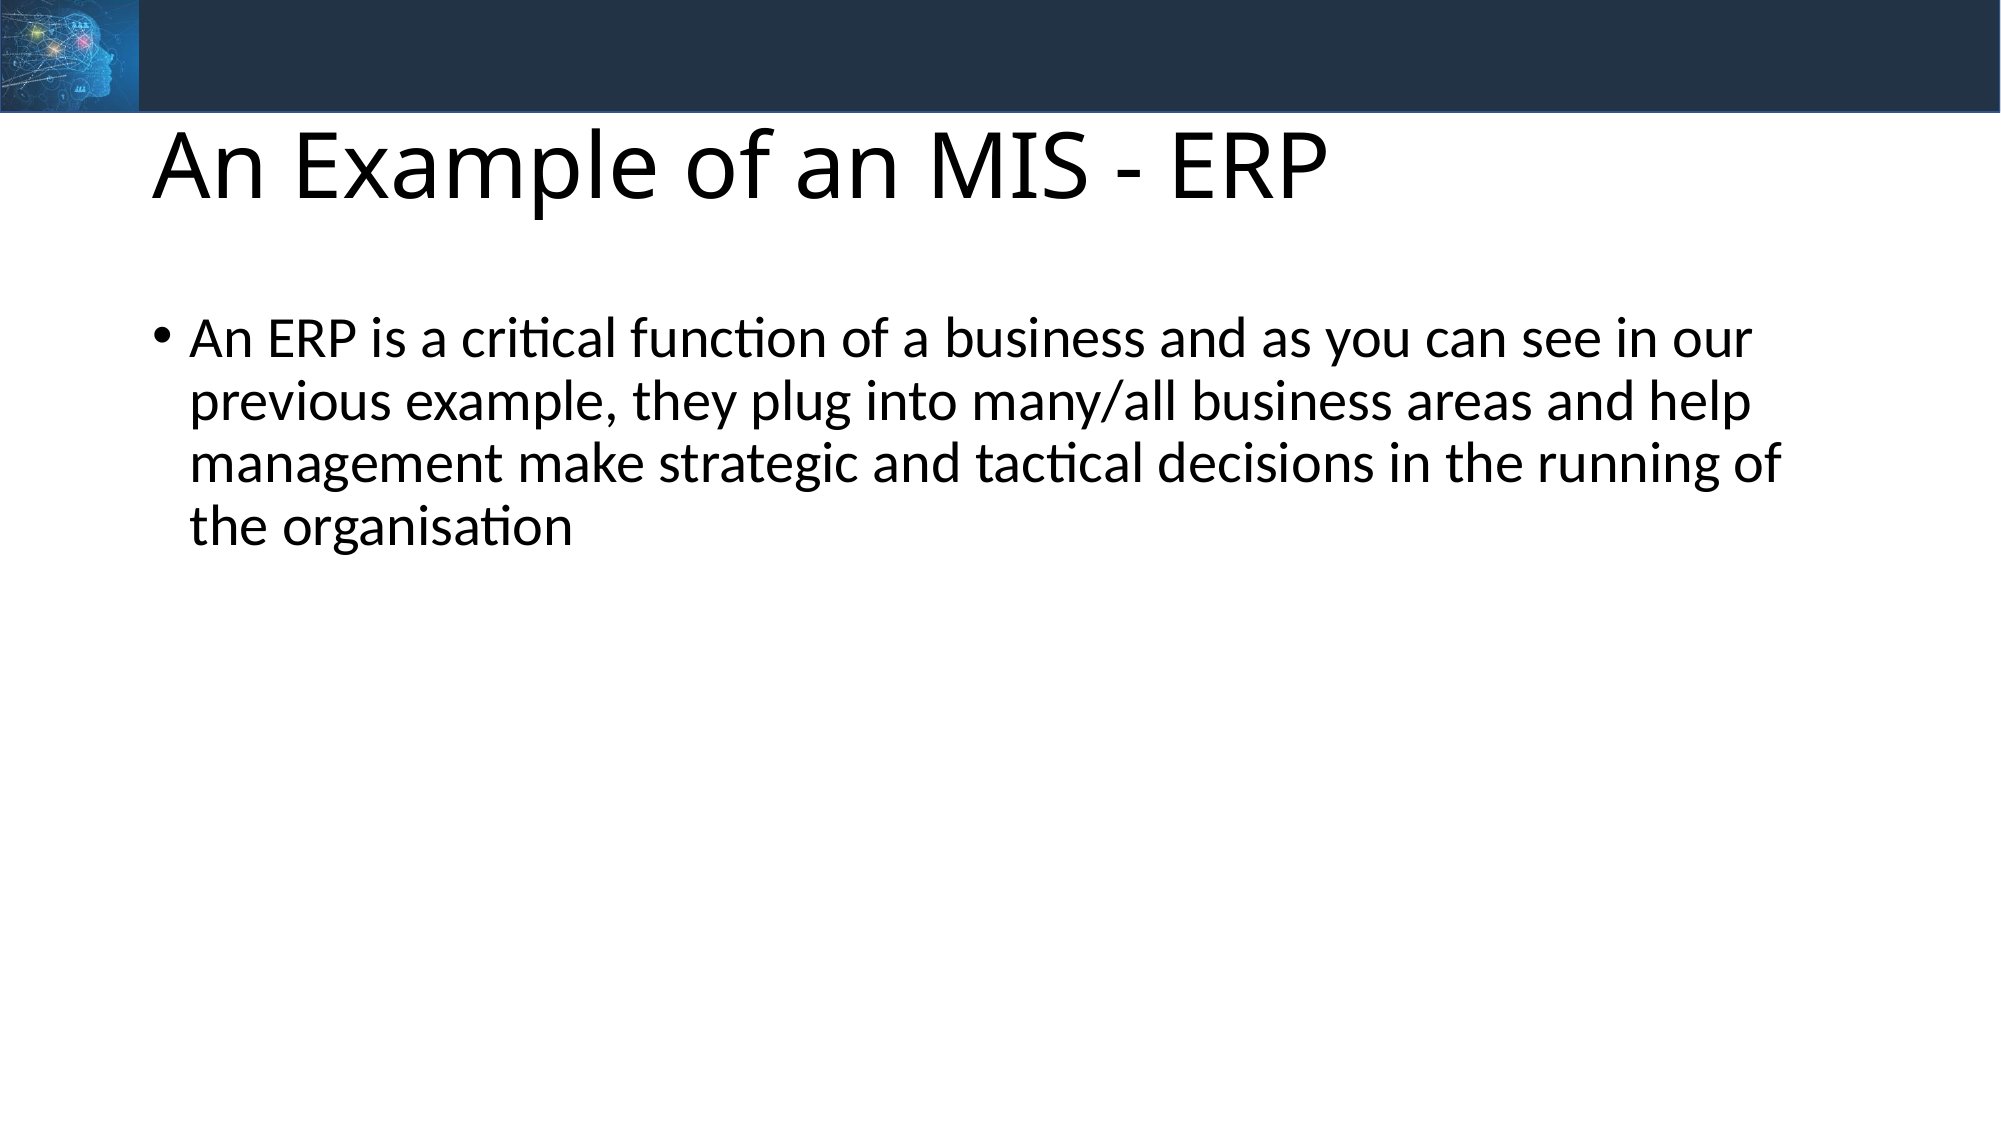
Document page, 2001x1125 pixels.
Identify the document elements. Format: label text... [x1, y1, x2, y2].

title An Example of an MIS - ERP [137, 59, 1863, 278]
picture [2, 0, 139, 111]
list An ERP is a critical function of a business and as you can see in our previous example, they plug into many/all business areas and help management make strategic and tactical decisions in the running of the organisation [137, 299, 1863, 1014]
